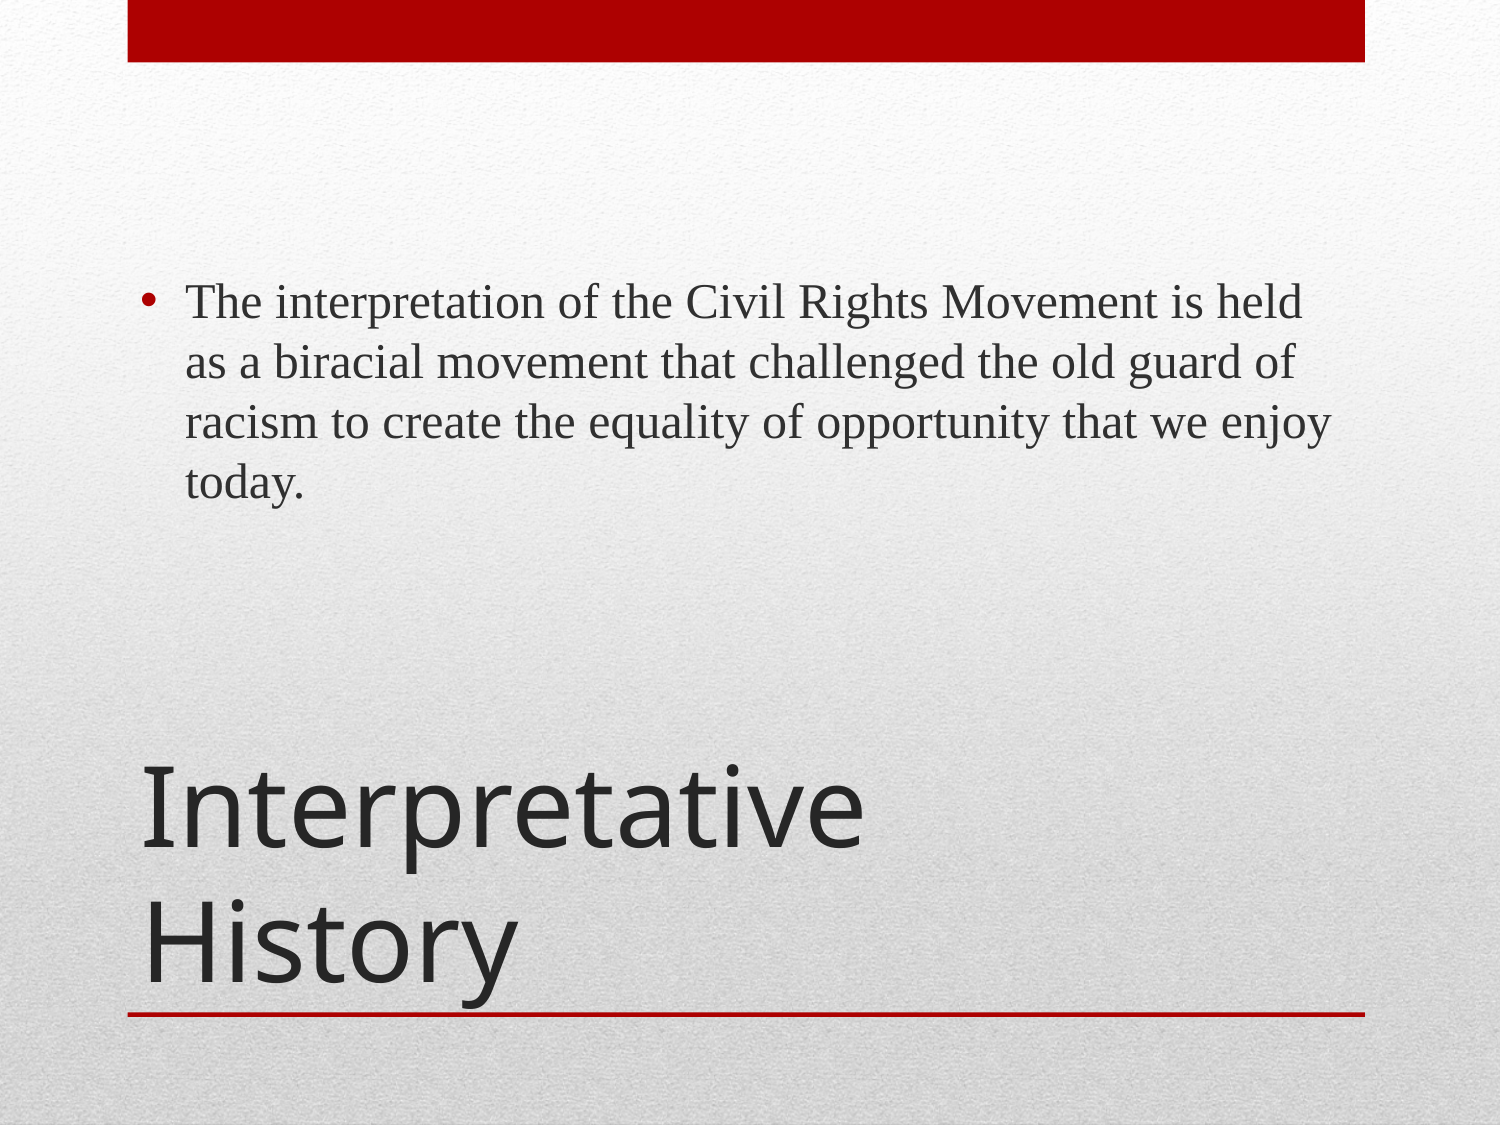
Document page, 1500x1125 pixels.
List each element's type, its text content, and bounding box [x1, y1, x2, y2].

title Interpretative History [125, 750, 1238, 1013]
list The interpretation of the Civil Rights Movement is held as a biracial movement that challenged the old guard of racism to create the equality of opportunity that we enjoy today. [125, 112, 1363, 750]
